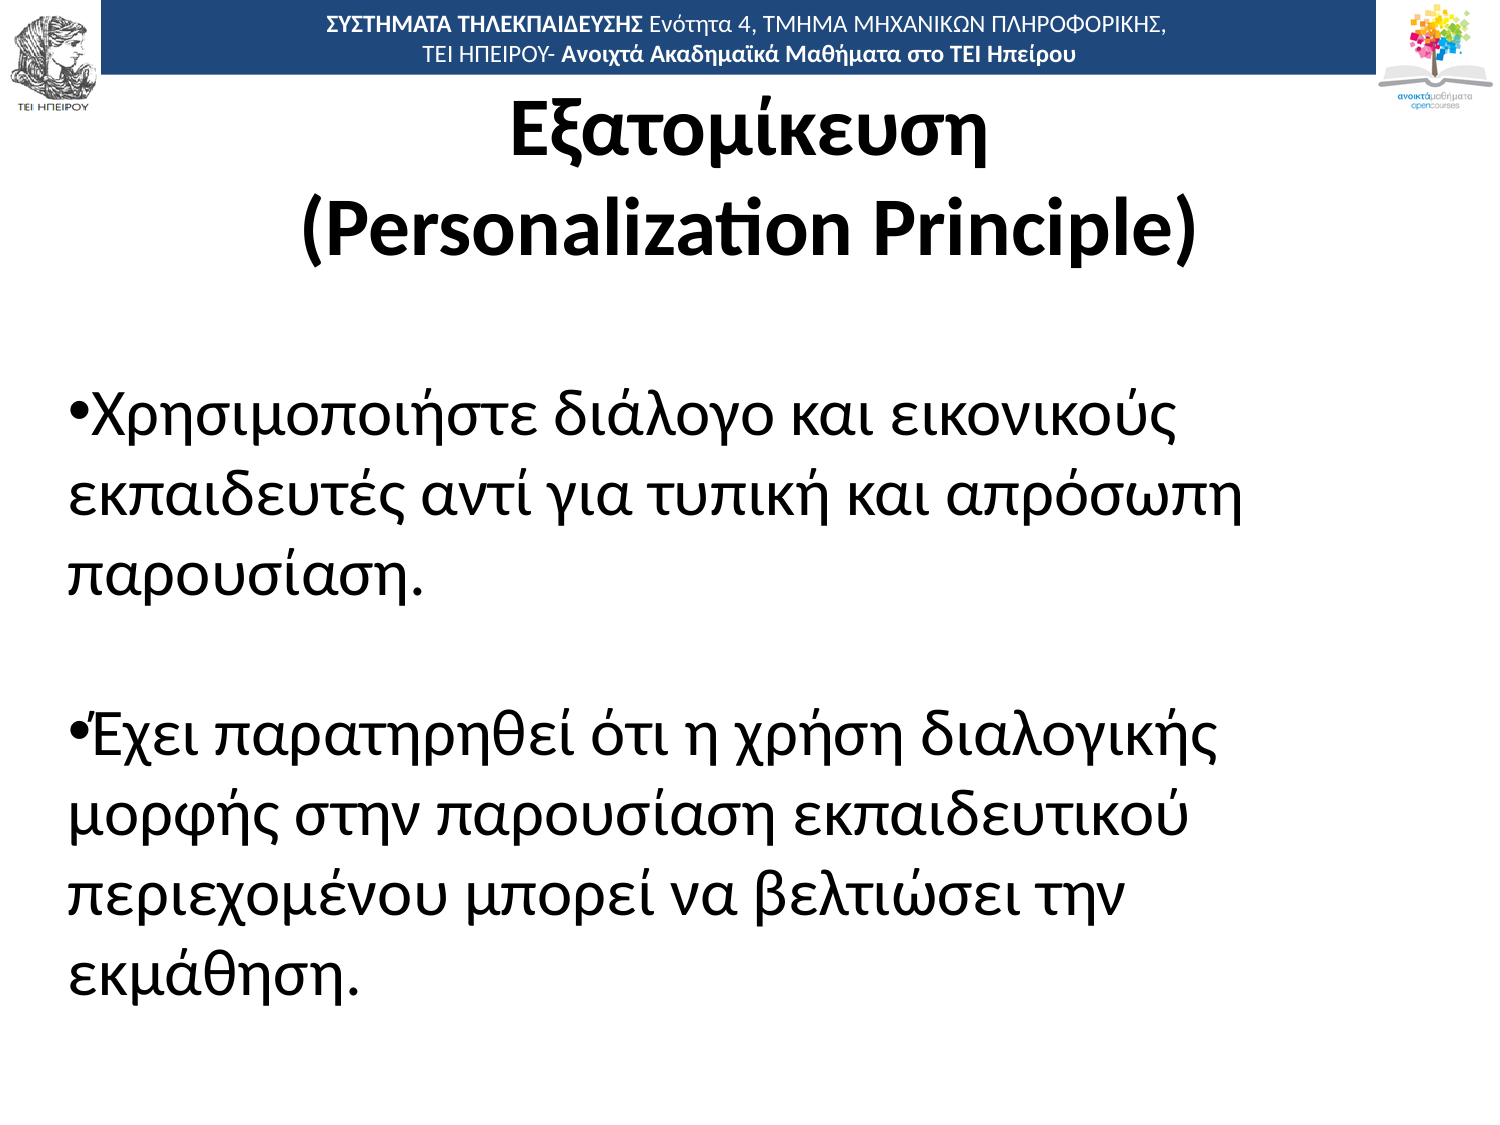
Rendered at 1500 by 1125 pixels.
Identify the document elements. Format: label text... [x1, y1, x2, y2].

text_box Χρησιμοποιήστε διάλογο και εικονικούς εκπαιδευτές αντί για τυπική και απρόσωπη παρουσίαση. Έχει παρατηρηθεί ότι η χρήση διαλογικής μορφής στην παρουσίαση εκπαιδευτικού περιεχομένου μπορεί να βελτιώσει την εκμάθηση. [53, 361, 1436, 1017]
title Εξατομίκευση (Personalization Principle) [0, 78, 1500, 266]
picture [0, 0, 101, 114]
text_box ΣΥΣΤΗΜΑΤΑ ΤΗΛΕΚΠΑΙΔΕΥΣΗΣ Ενότητα 4, ΤΜΗΜΑ ΜΗΧΑΝΙΚΩΝ ΠΛΗΡΟΦΟΡΙΚΗΣ, ΤΕΙ ΗΠΕΙΡΟΥ- Ανοιχτά Ακαδημαϊκά Μαθήματα στο ΤΕΙ Ηπείρου [101, 0, 1373, 75]
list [1375, 0, 1500, 114]
